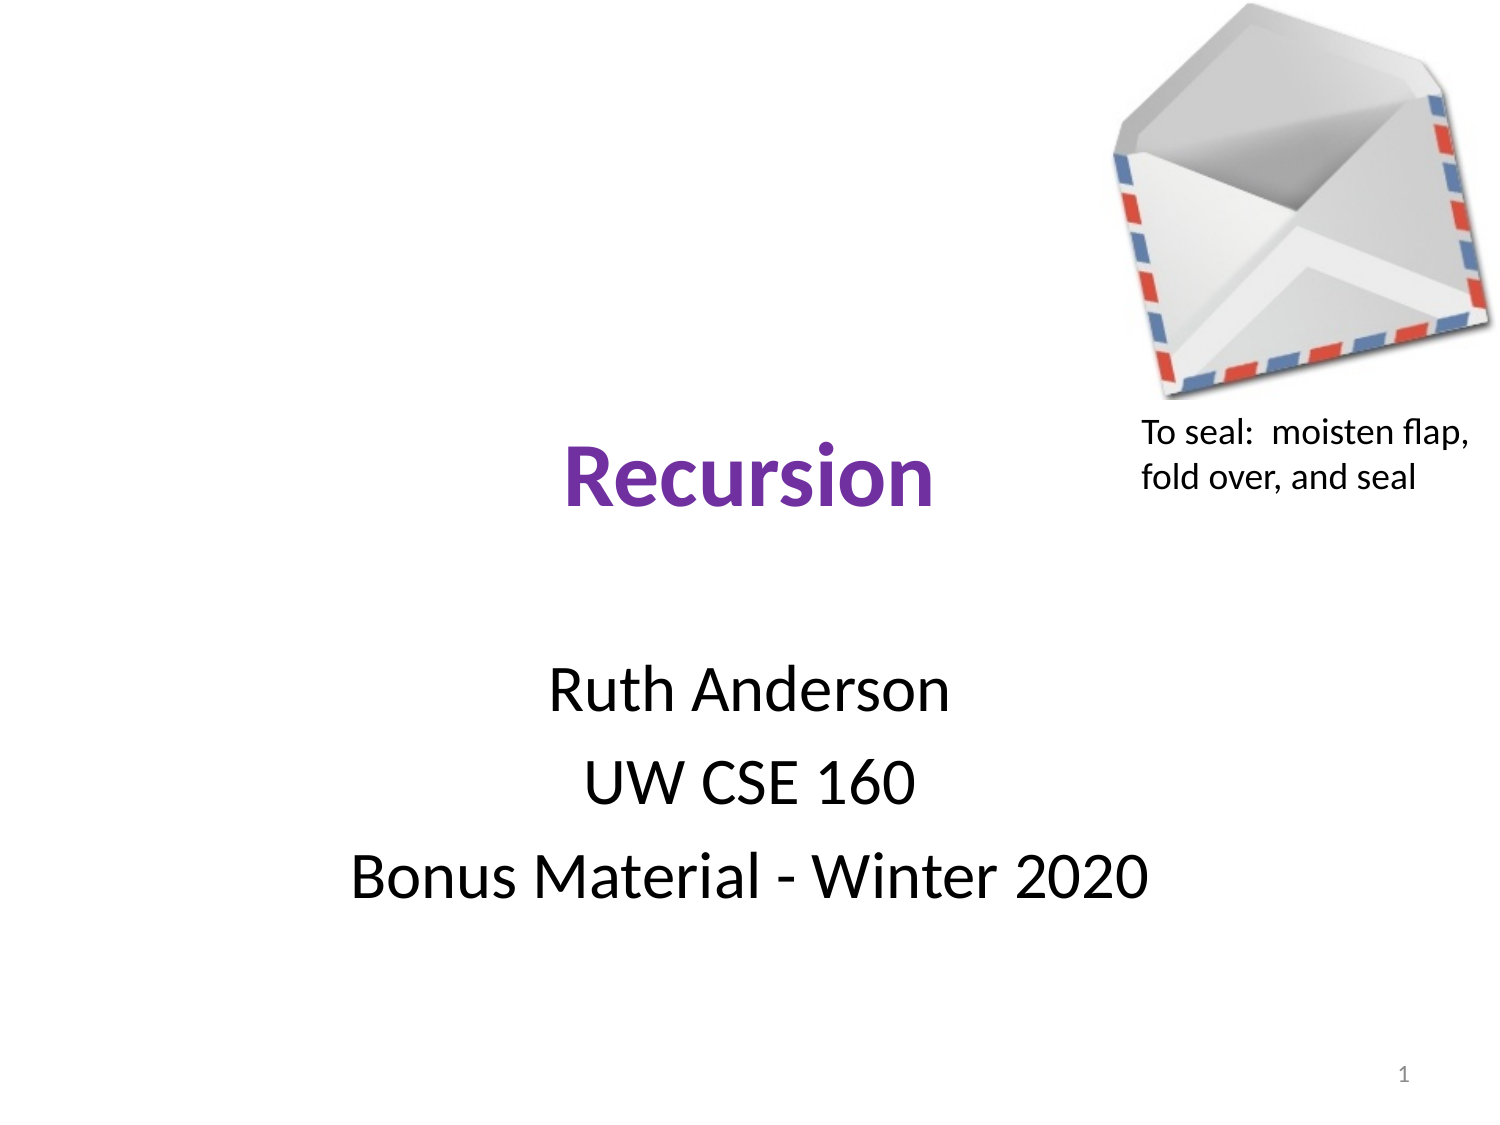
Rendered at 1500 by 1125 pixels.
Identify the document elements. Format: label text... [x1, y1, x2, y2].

title Recursion [112, 349, 1388, 591]
picture [1101, 0, 1500, 401]
slide_number 1 [1074, 1042, 1425, 1103]
subtitle Ruth Anderson UW CSE 160 Bonus Material - Winter 2020 [225, 637, 1275, 925]
text_box To seal: moisten flap, fold over, and seal [1126, 409, 1486, 505]
